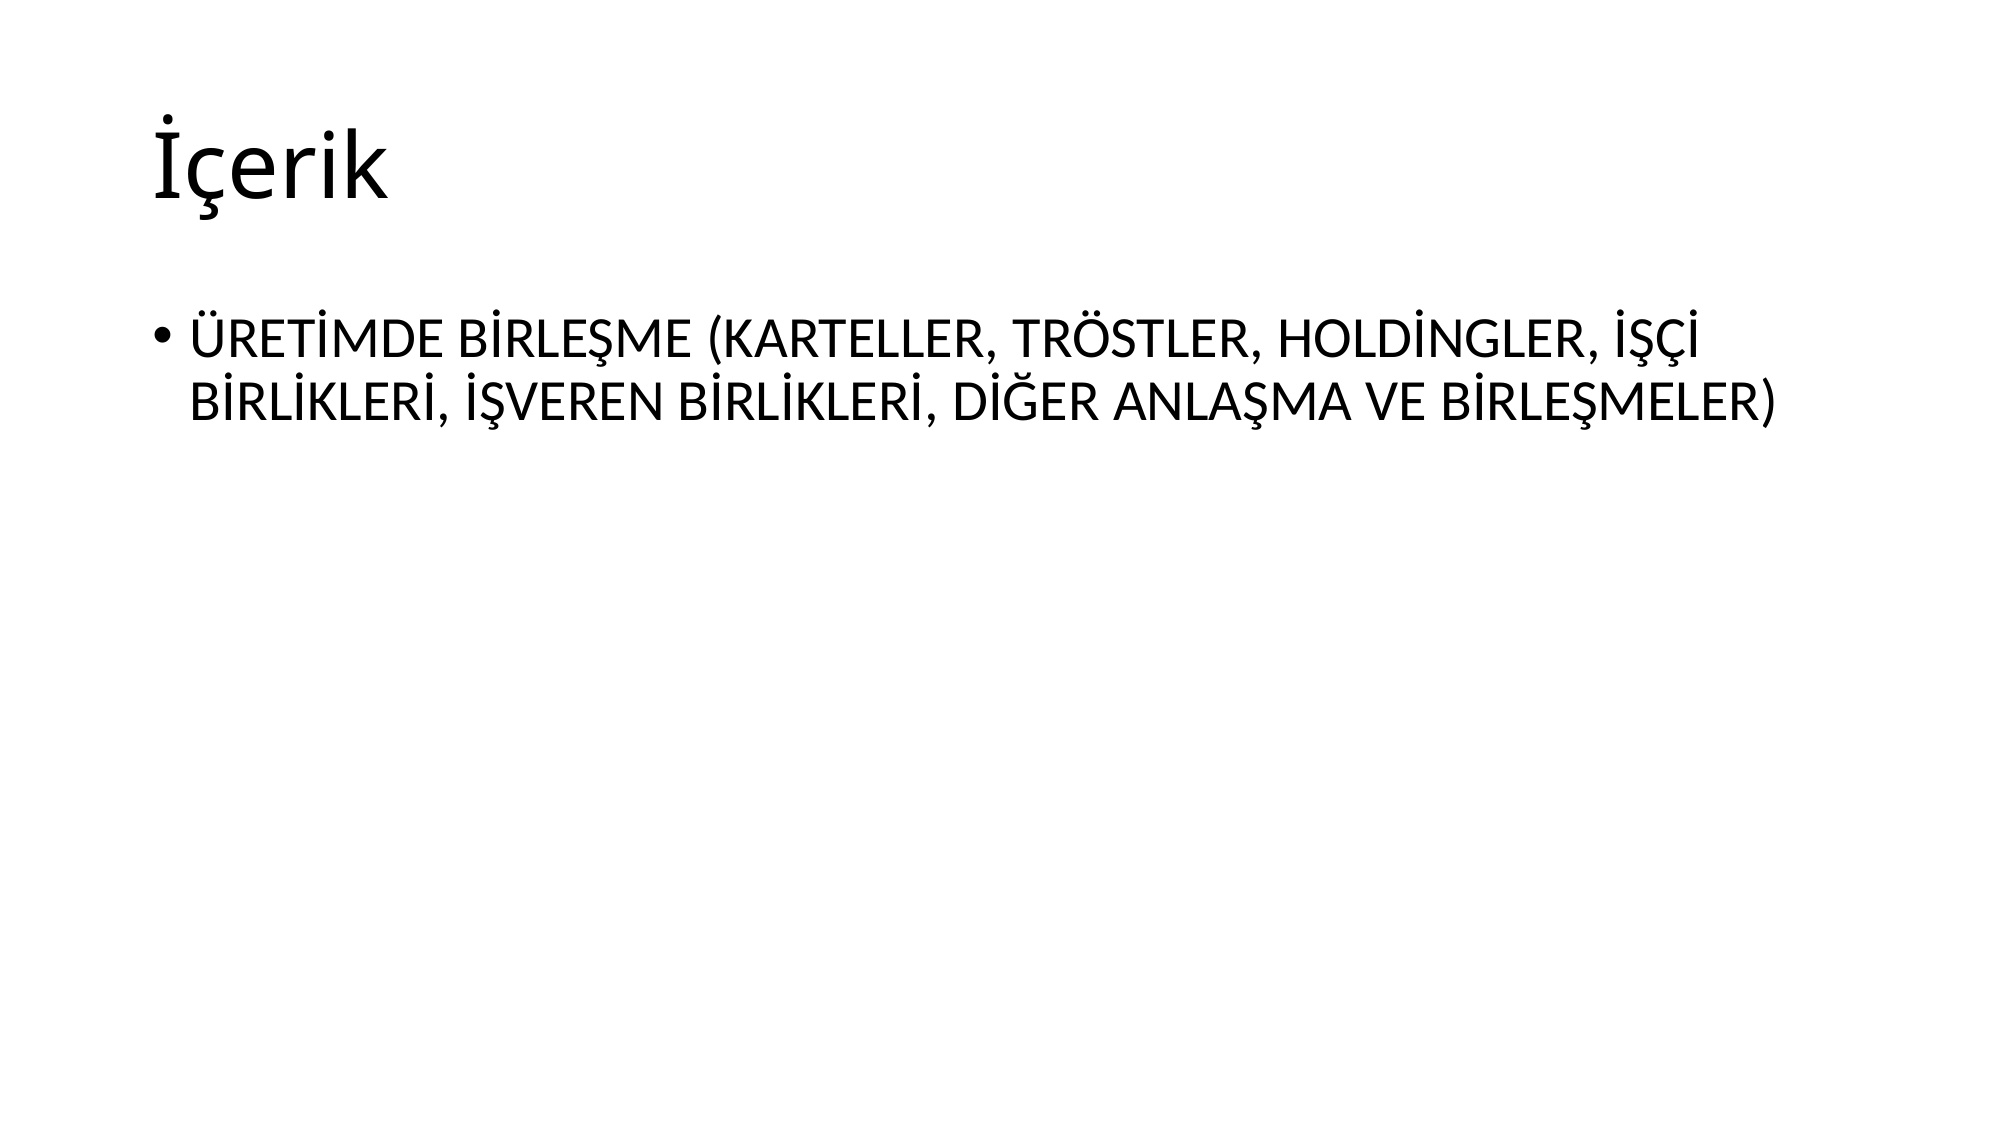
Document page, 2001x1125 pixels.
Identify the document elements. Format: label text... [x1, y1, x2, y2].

title İçerik [137, 59, 1863, 278]
list ÜRETİMDE BİRLEŞME (KARTELLER, TRÖSTLER, HOLDİNGLER, İŞÇİ BİRLİKLERİ, İŞVEREN BİRLİKLERİ, DİĞER ANLAŞMA VE BİRLEŞMELER) [137, 299, 1863, 1014]
